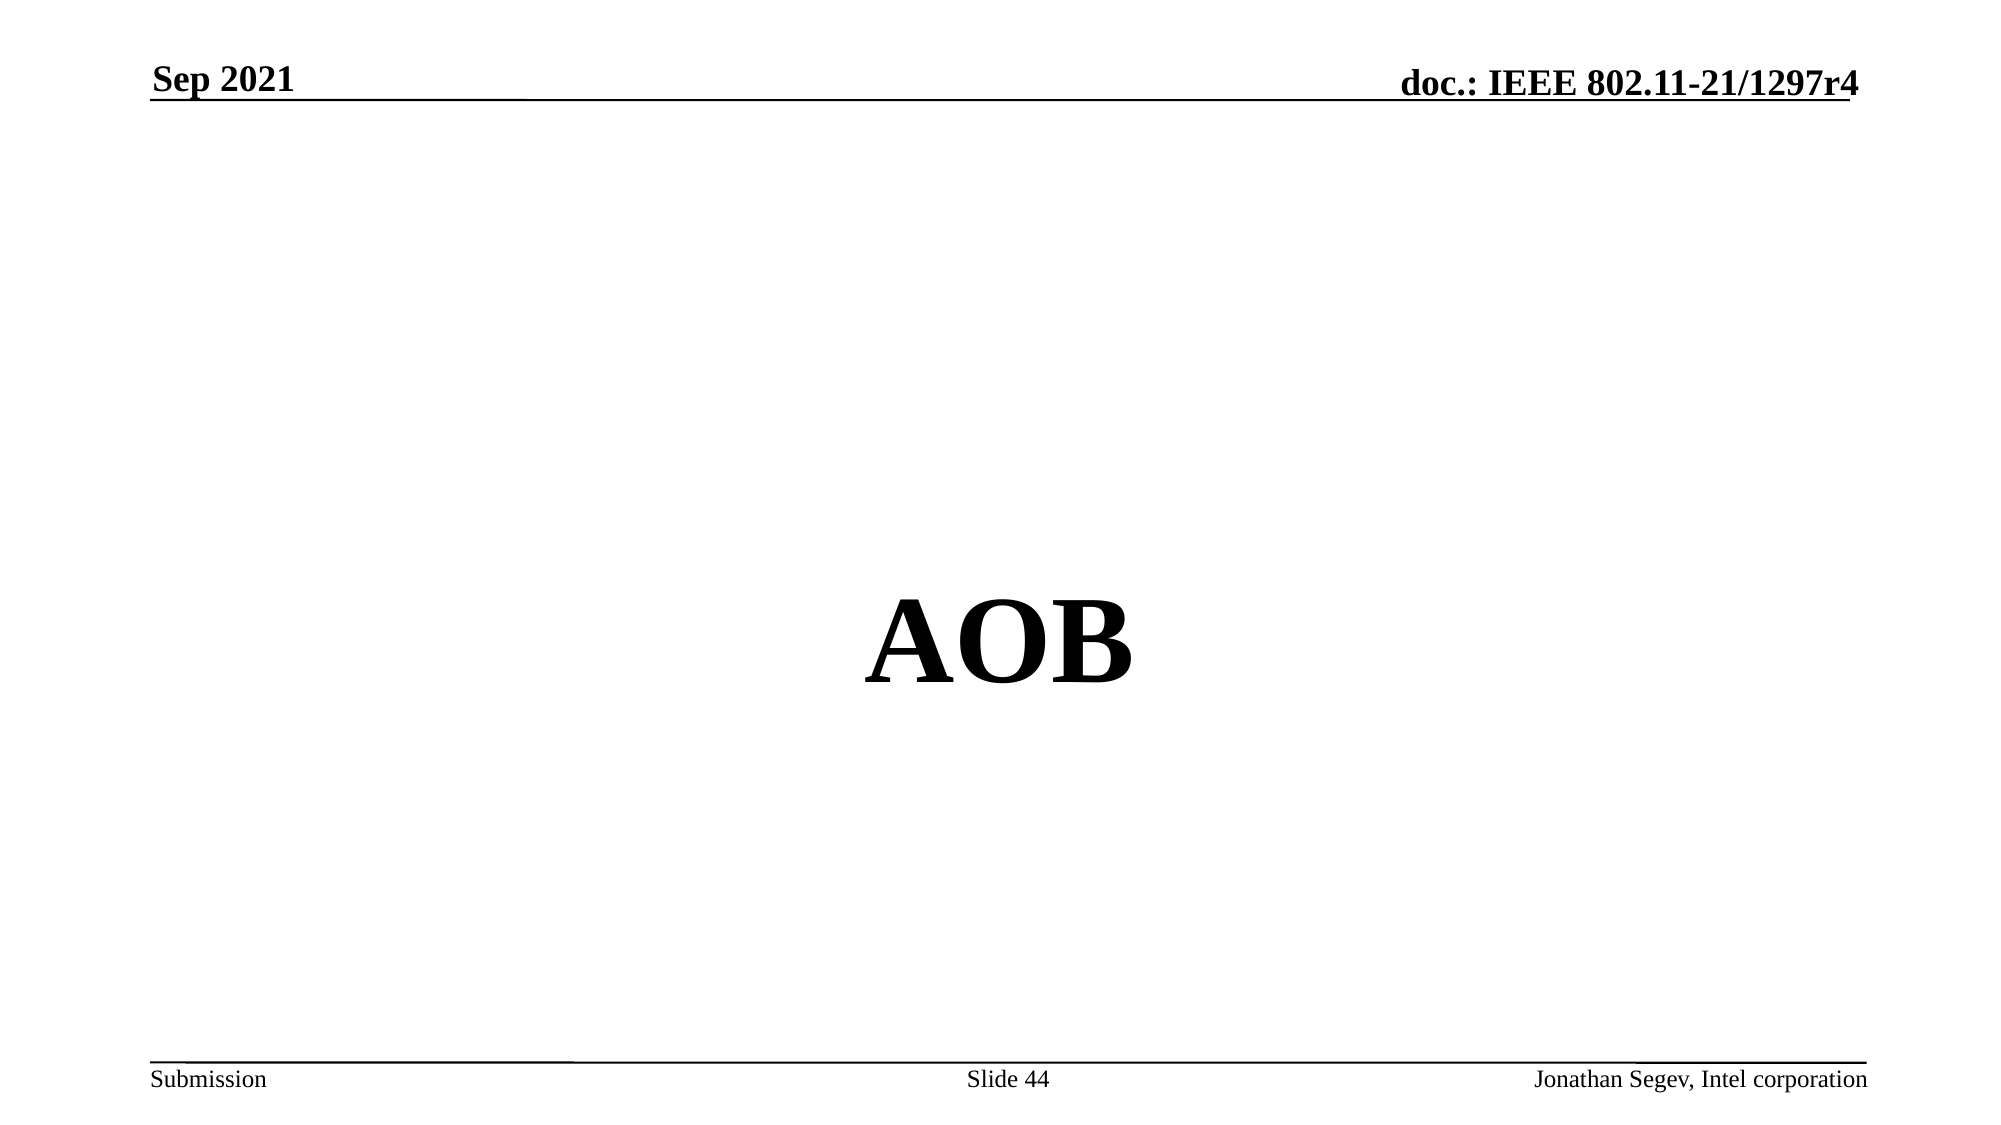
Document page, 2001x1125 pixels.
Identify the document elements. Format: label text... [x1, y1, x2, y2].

footer Jonathan Segev, Intel corporation [1171, 1061, 1869, 1093]
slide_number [152, 54, 563, 100]
slide_number Slide 44 [950, 1061, 1067, 1123]
list AOB [149, 324, 1850, 1000]
